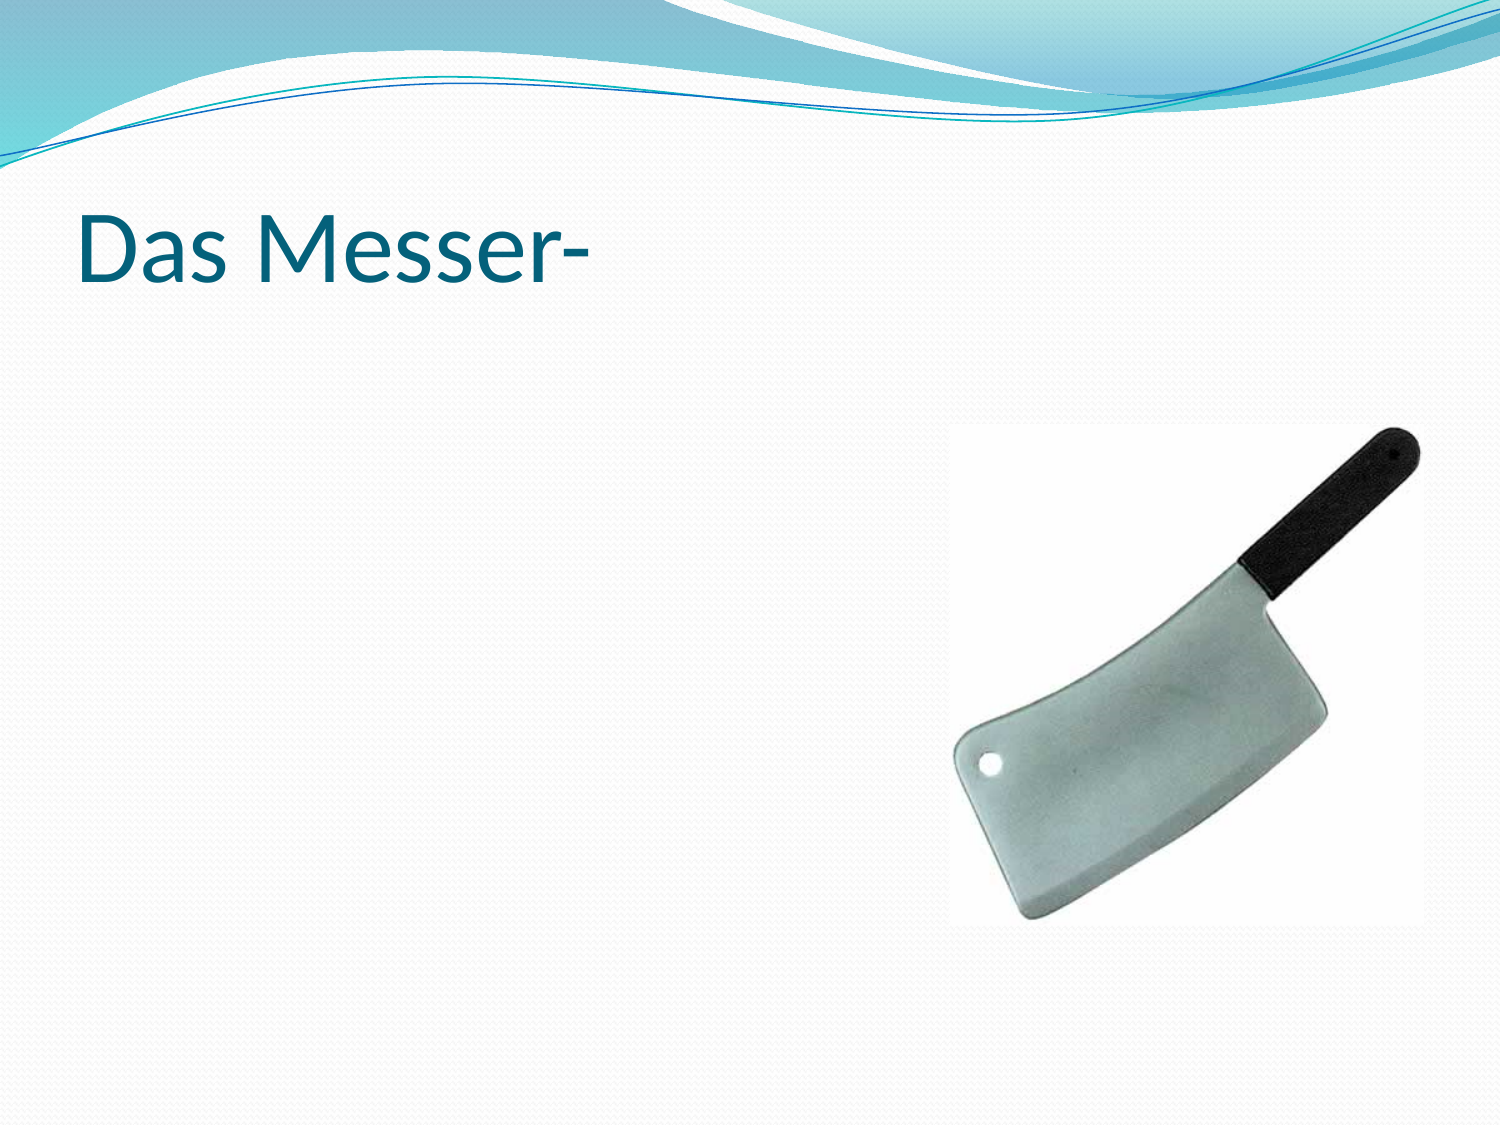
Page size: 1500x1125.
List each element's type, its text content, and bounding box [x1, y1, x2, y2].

title Das Messer- [75, 115, 1425, 303]
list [949, 424, 1424, 926]
